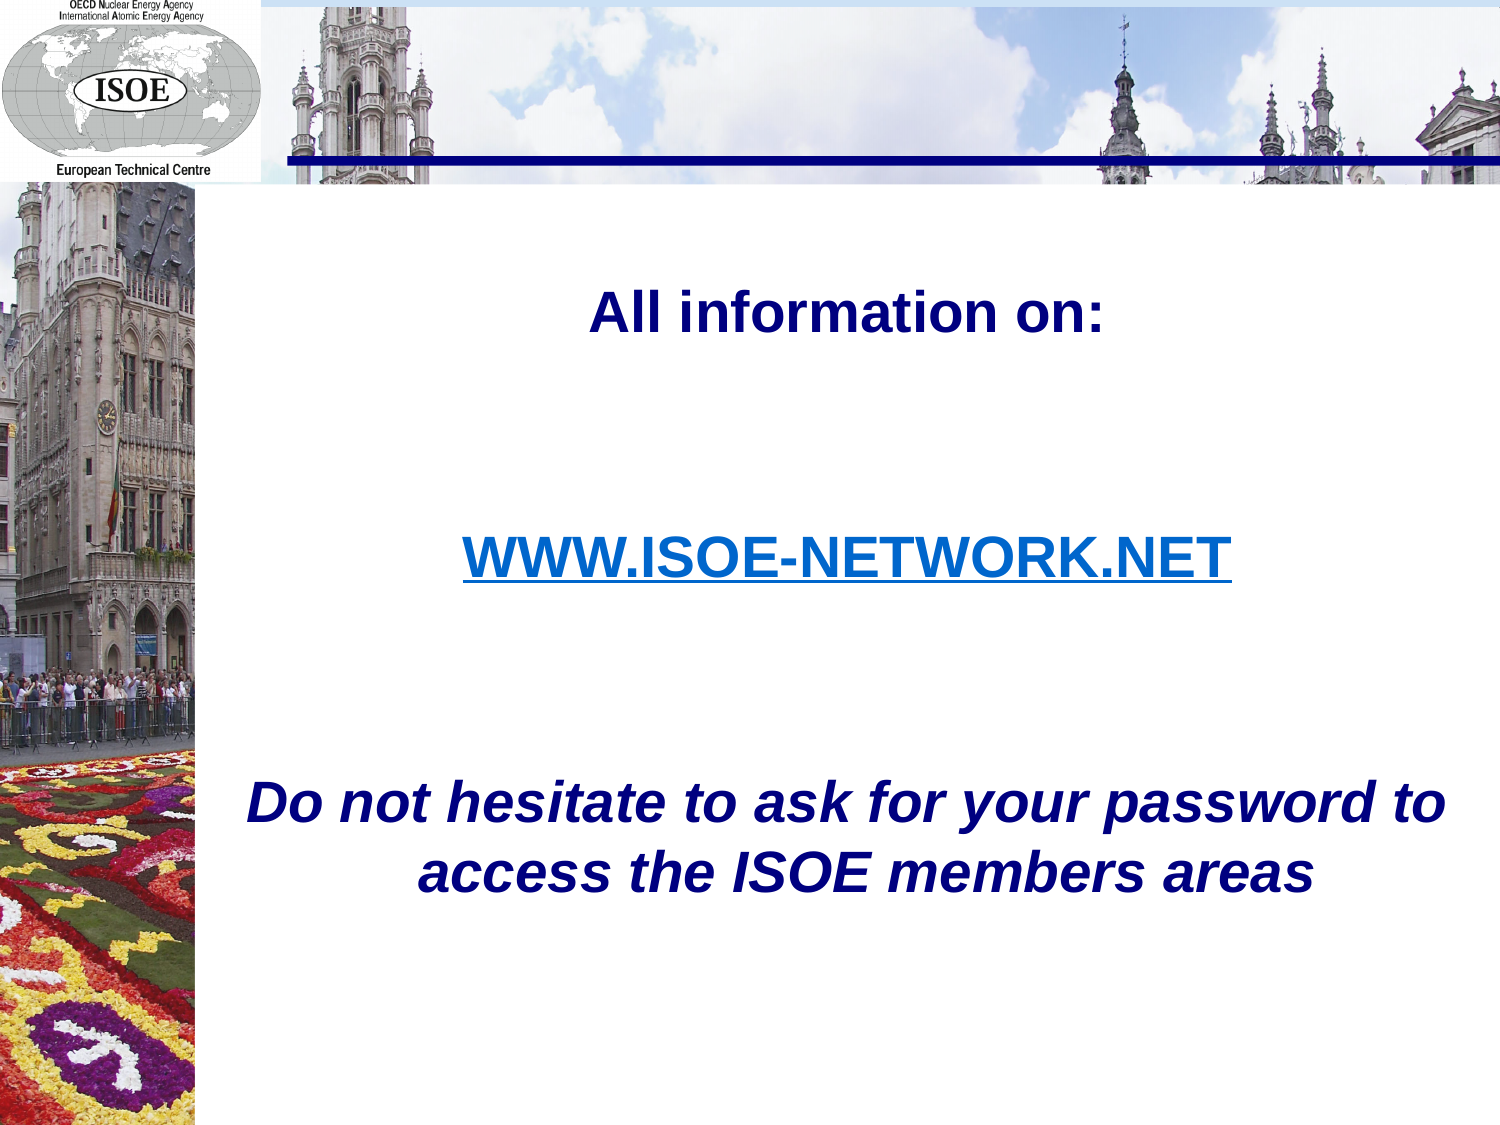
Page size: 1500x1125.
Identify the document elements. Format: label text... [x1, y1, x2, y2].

list All information on: WWW.ISOE-NETWORK.NET Do not hesitate to ask for your password to access the ISOE members areas [194, 184, 1500, 1125]
picture [0, 0, 1500, 1125]
